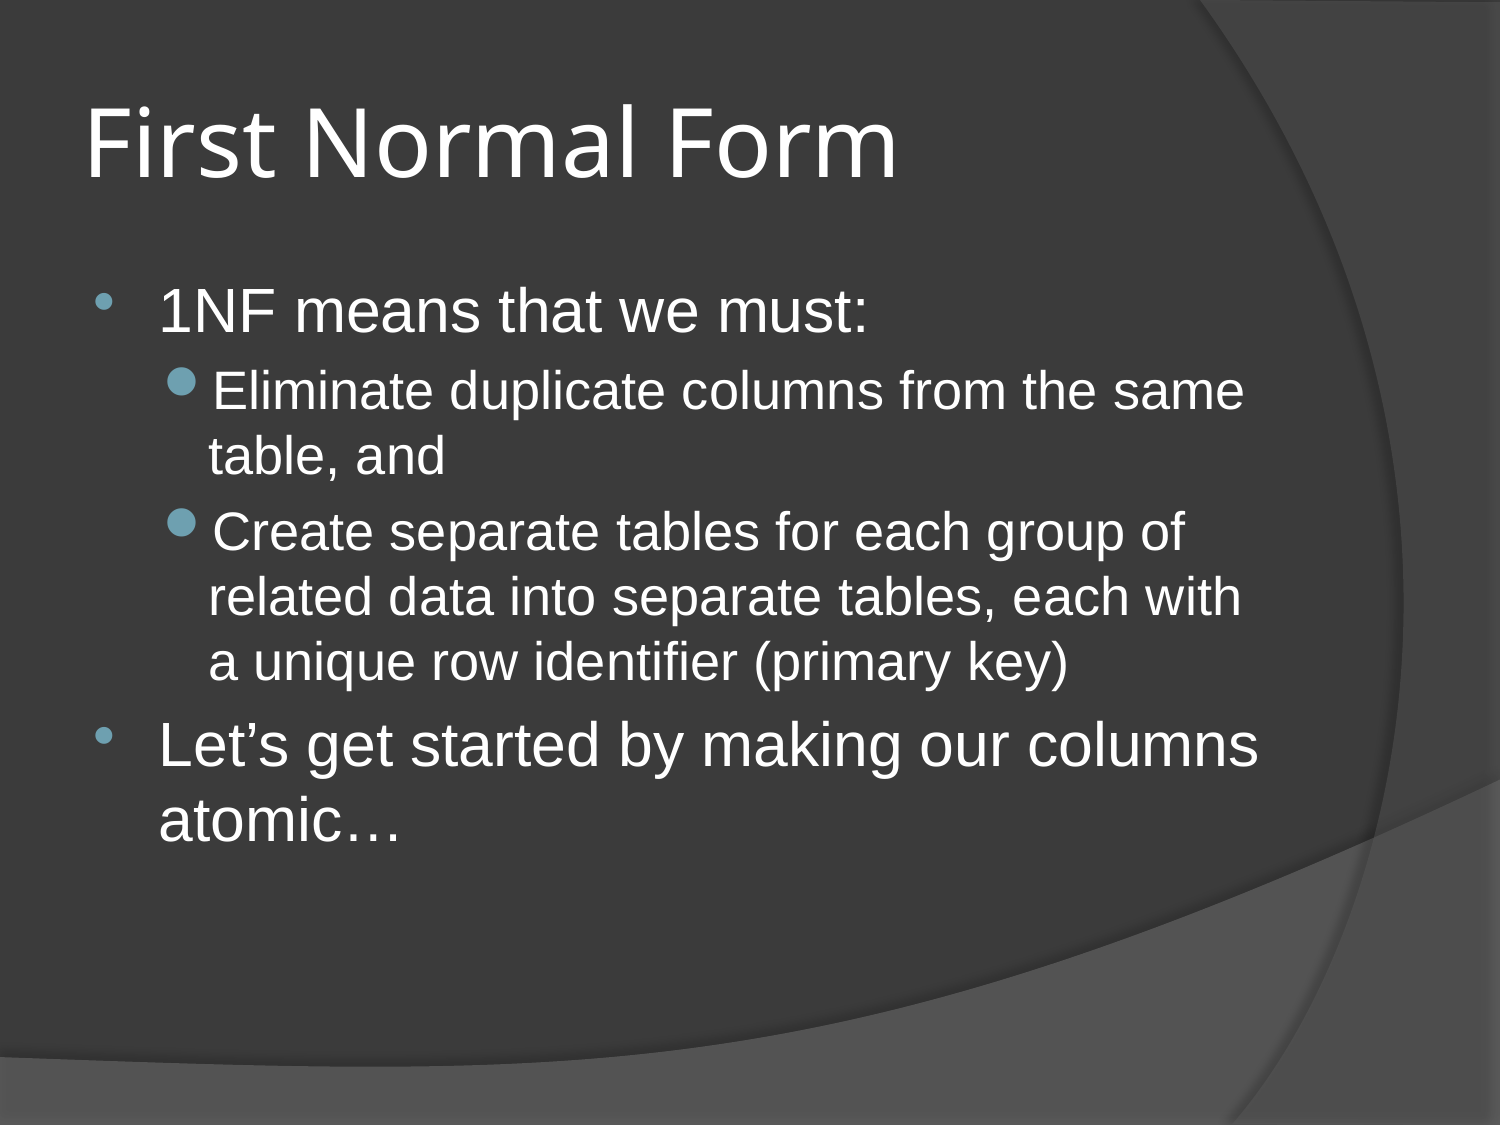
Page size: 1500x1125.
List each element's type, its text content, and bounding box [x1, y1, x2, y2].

list 1NF means that we must: Eliminate duplicate columns from the same table, and Create separate tables for each group of related data into separate tables, each with a unique row identifier (primary key) Let’s get started by making our columns atomic… [75, 262, 1300, 1005]
title First Normal Form [75, 45, 1300, 233]
